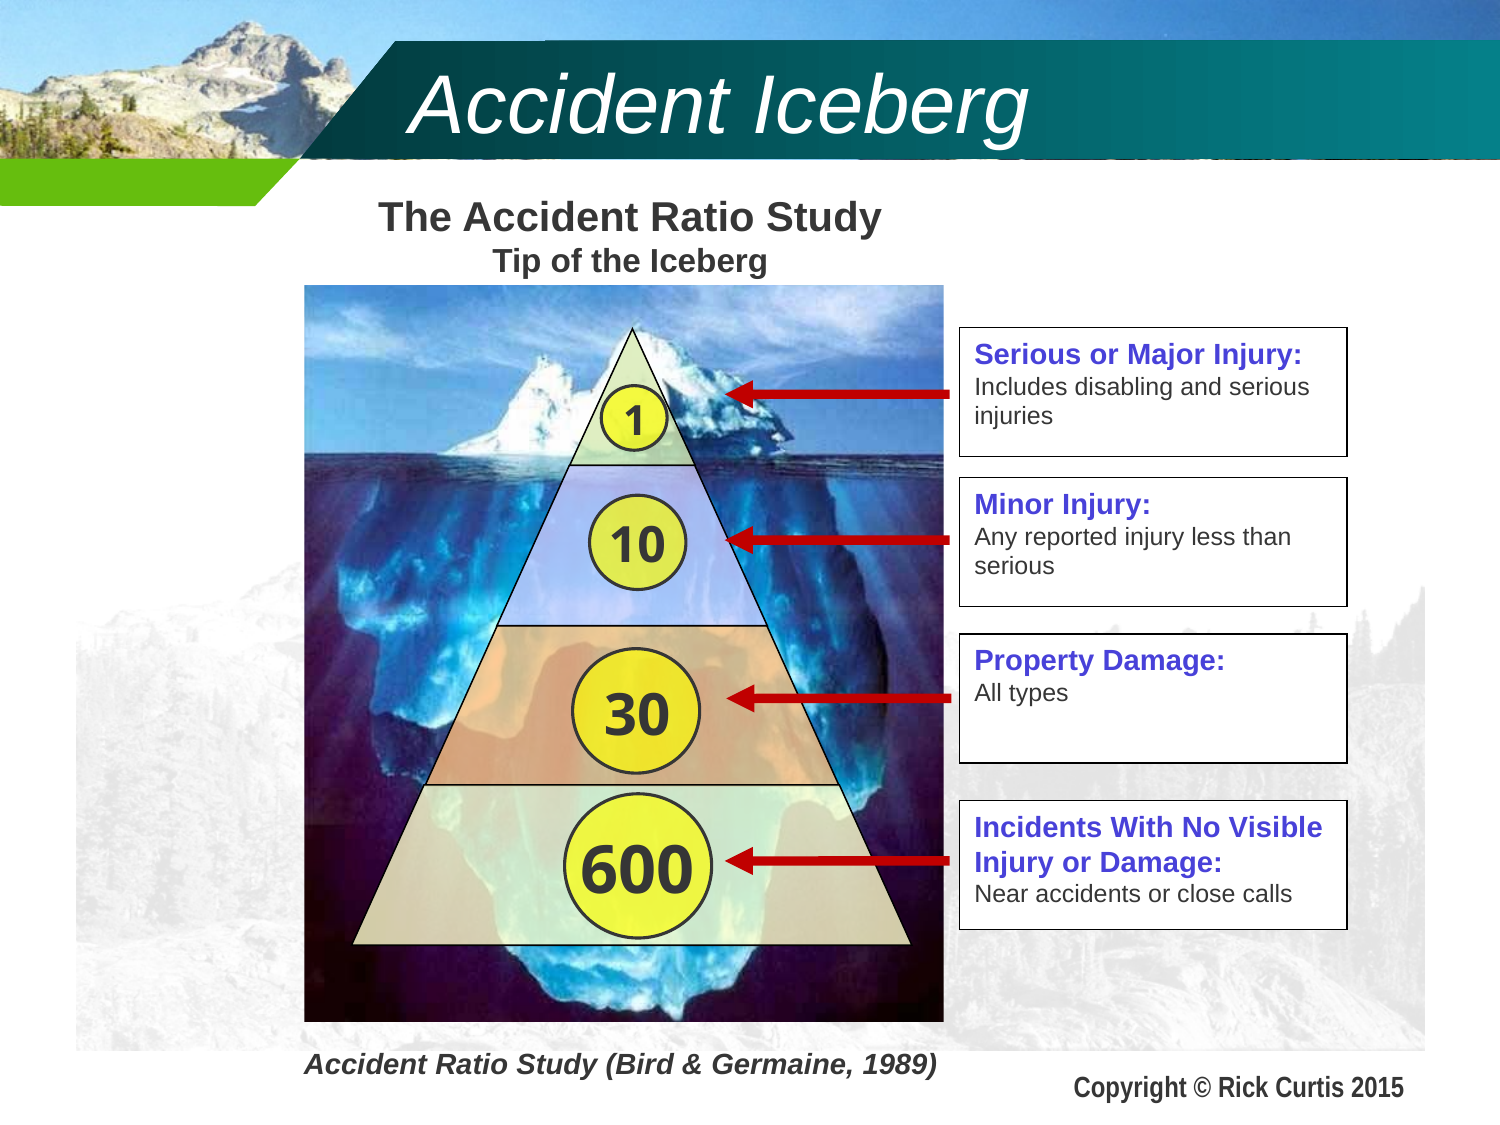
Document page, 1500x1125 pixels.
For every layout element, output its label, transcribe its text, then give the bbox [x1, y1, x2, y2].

picture [76, 541, 1425, 1051]
text_box The Accident Ratio Study Tip of the Iceberg [318, 182, 943, 285]
text_box Minor Injury: Any reported injury less than serious [959, 477, 1348, 607]
text_box Property Damage: All types [959, 633, 1348, 763]
title Accident Iceberg [394, 37, 1433, 163]
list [304, 285, 944, 1022]
text_box Accident Ratio Study (Bird & Germaine, 1989) [284, 1038, 958, 1086]
text_box Incidents With No Visible Injury or Damage: Near accidents or close calls [959, 800, 1348, 930]
picture [0, 0, 1500, 158]
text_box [351, 328, 913, 946]
text_box Serious or Major Injury: Includes disabling and serious injuries [959, 327, 1348, 457]
